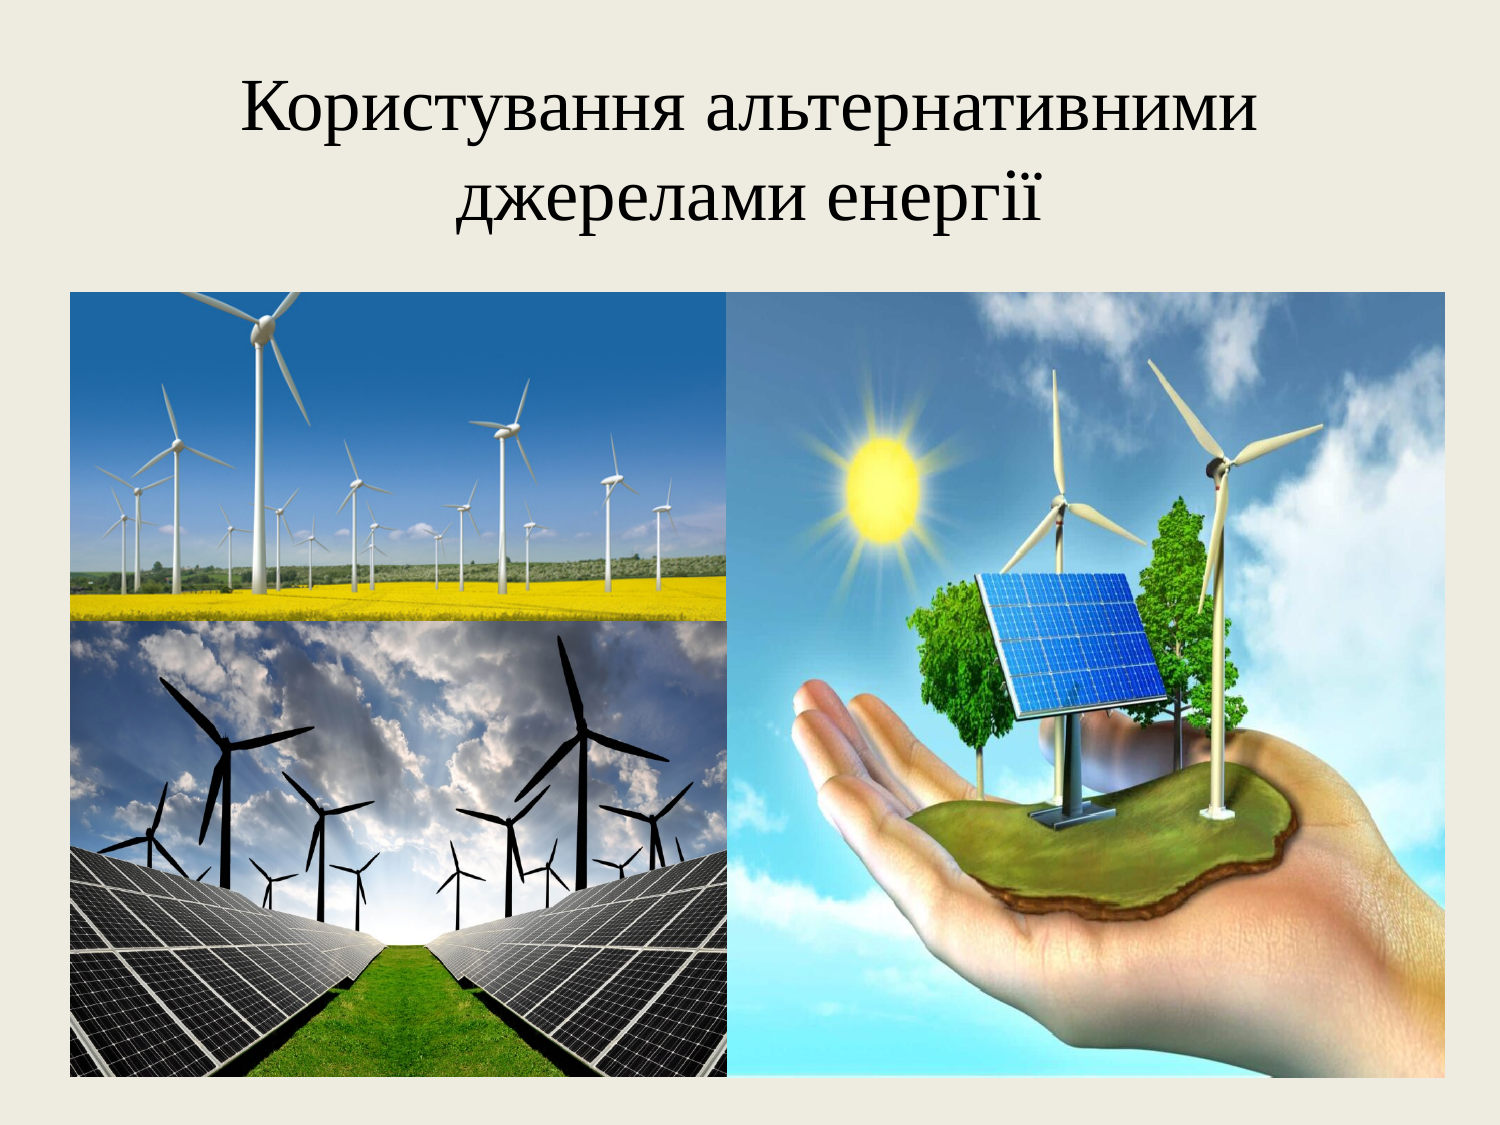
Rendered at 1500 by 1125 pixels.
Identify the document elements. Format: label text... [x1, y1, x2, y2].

picture [70, 292, 1445, 1079]
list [70, 292, 725, 620]
title Користування альтернативними джерелами енергії [75, 45, 1425, 247]
